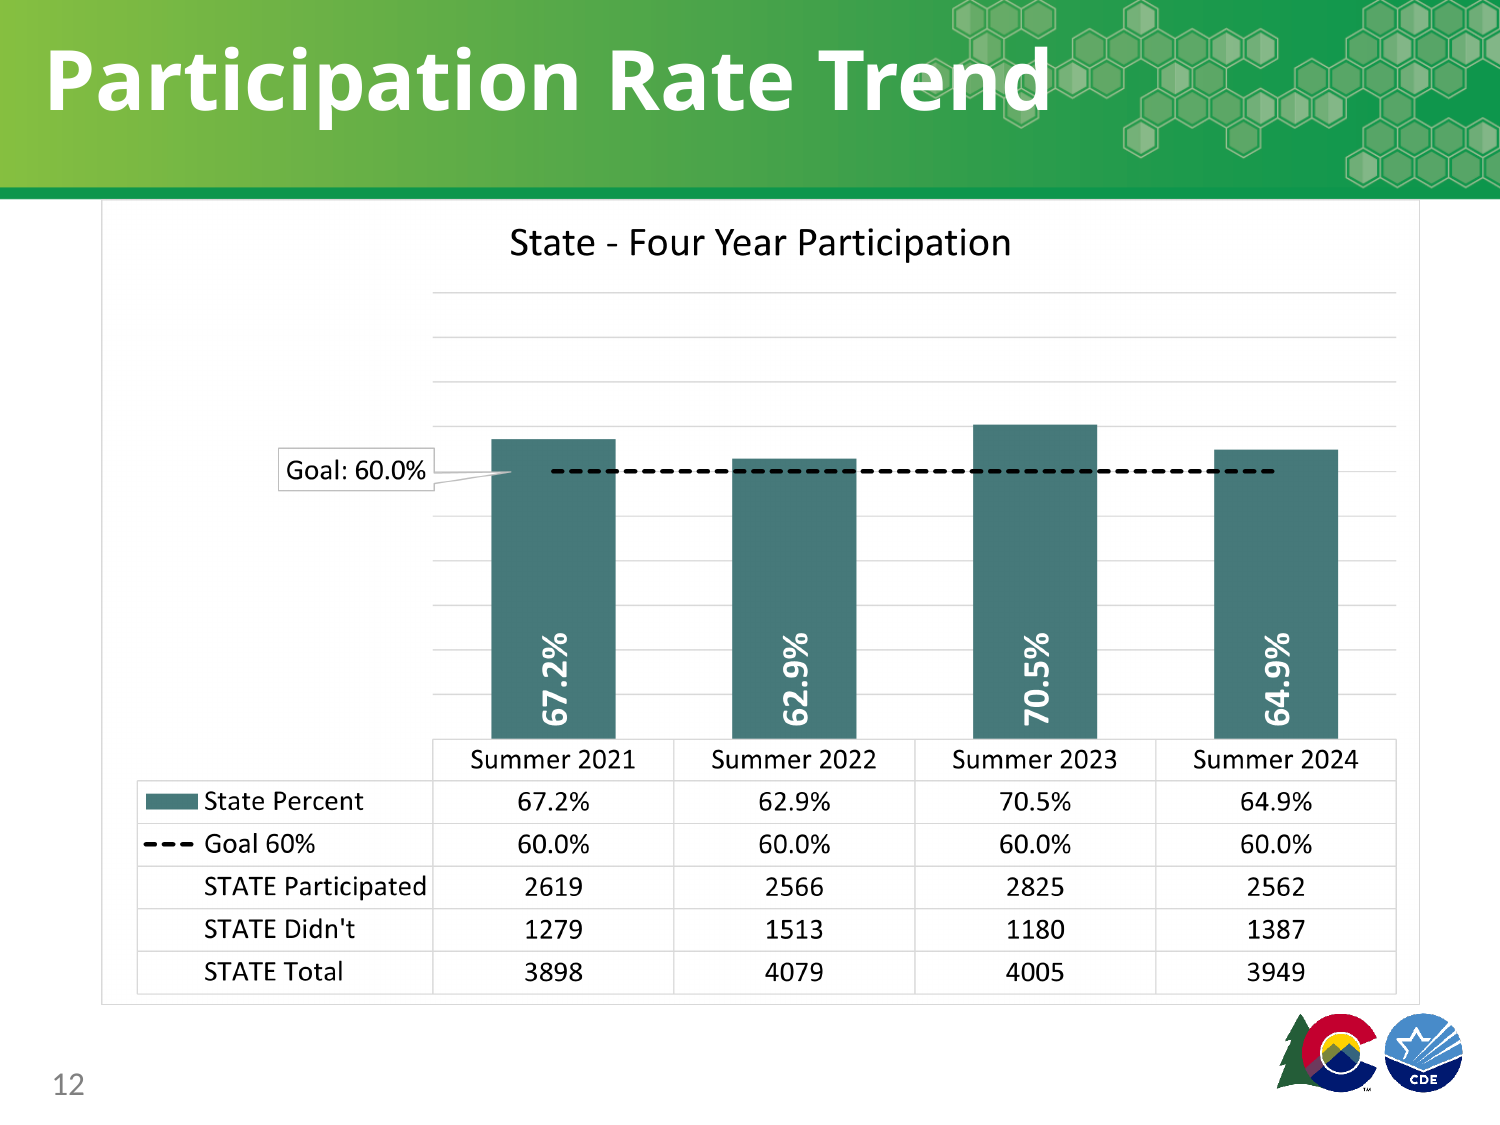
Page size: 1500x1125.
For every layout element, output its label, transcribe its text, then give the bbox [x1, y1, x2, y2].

slide_number 12 [36, 1054, 375, 1115]
picture [0, 0, 1500, 1005]
title Participation Rate Trend [43, 38, 1325, 150]
picture [1275, 1012, 1463, 1093]
